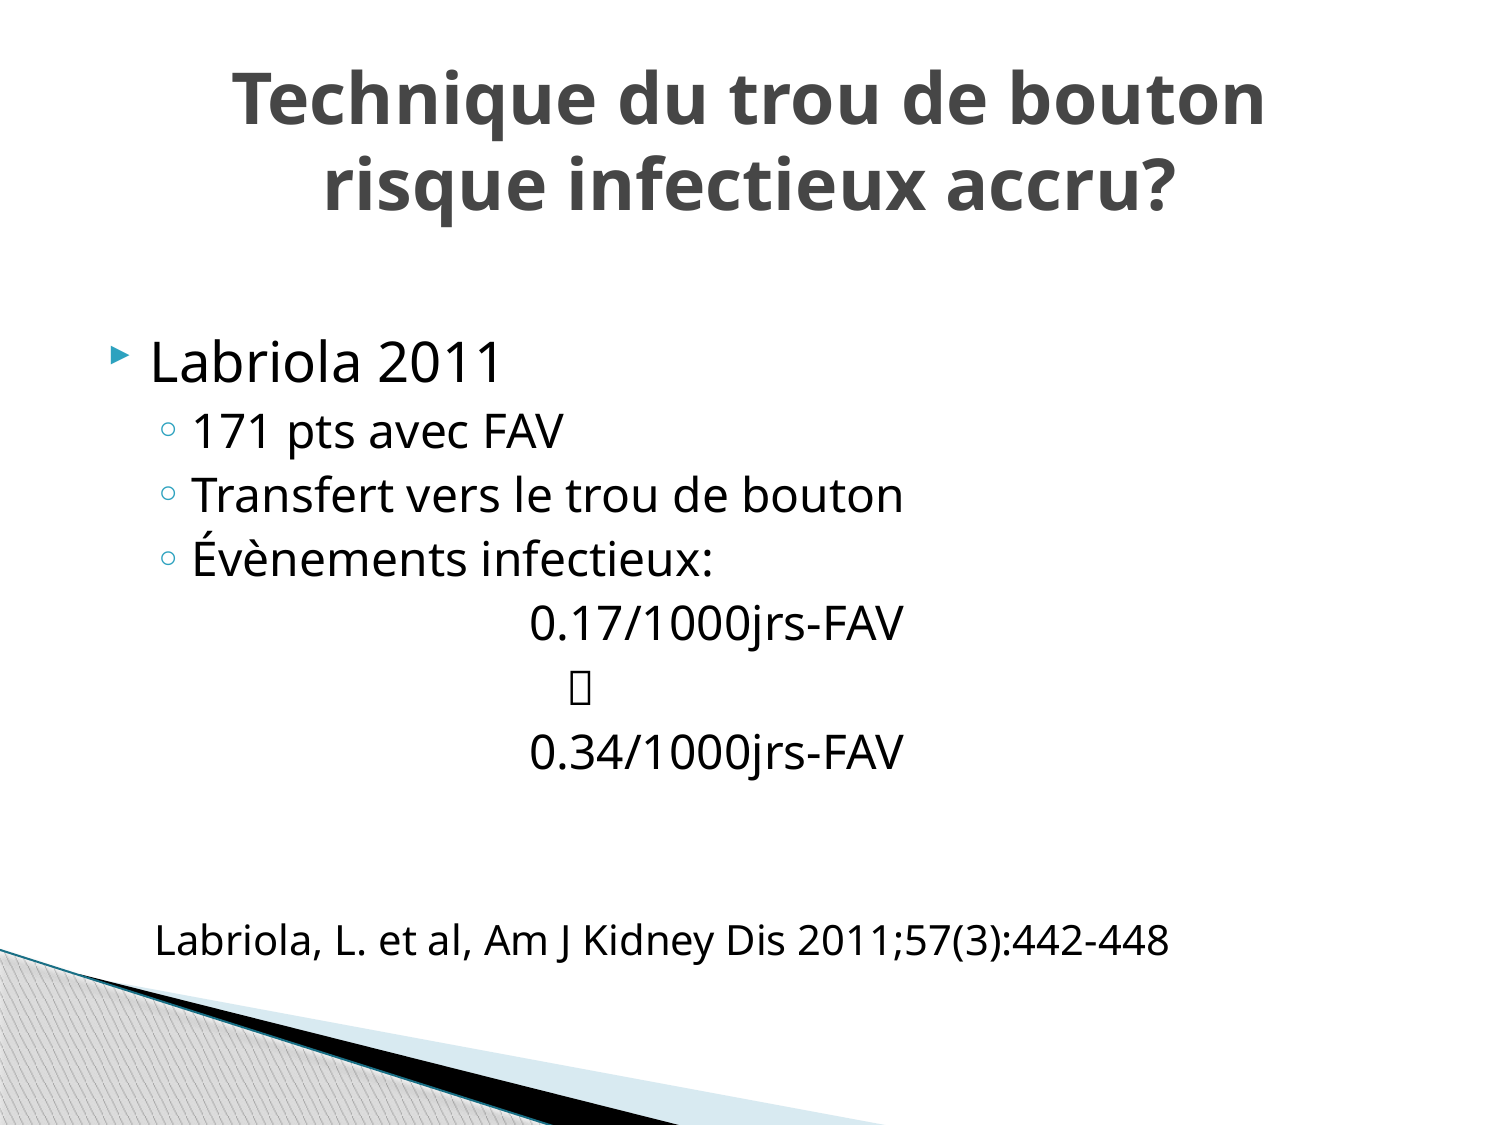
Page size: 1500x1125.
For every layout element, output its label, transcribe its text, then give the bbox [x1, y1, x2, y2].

list Labriola 2011 171 pts avec FAV Transfert vers le trou de bouton Évènements infectieux: 0.17/1000jrs-FAV  0.34/1000jrs-FAV Labriola, L. et al, Am J Kidney Dis 2011;57(3):442-448 [75, 243, 1425, 986]
title Technique du trou de bouton risque infectieux accru? [75, 45, 1425, 233]
